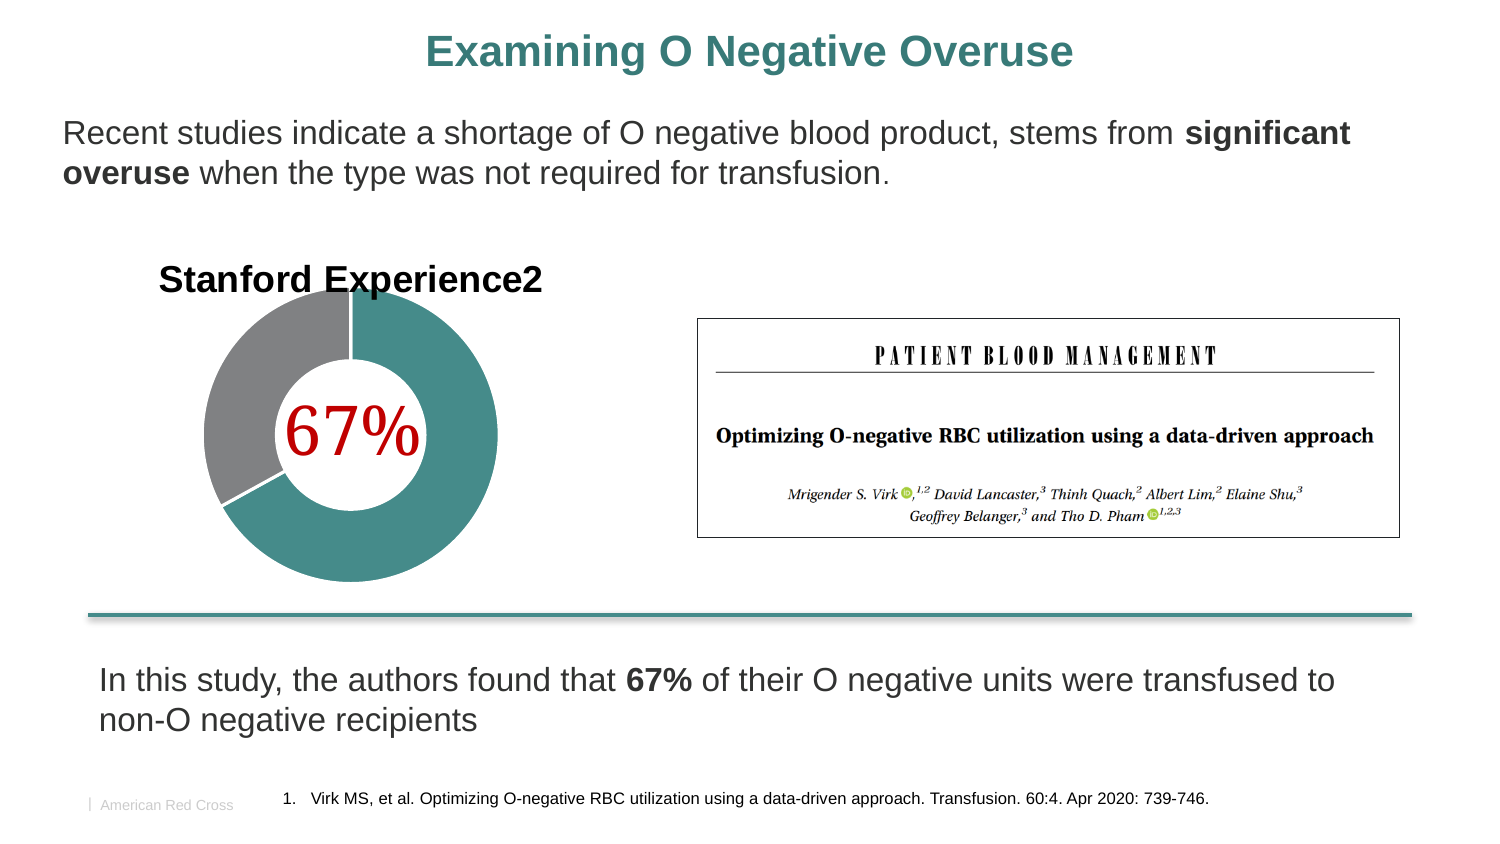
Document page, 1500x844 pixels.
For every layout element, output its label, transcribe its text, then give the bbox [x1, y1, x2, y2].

picture [696, 318, 1400, 538]
text_box Examining O Negative Overuse [74, 0, 1425, 99]
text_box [0, 231, 751, 609]
text_box Recent studies indicate a shortage of O negative blood product, stems from significant overuse when the type was not required for transfusion. [51, 105, 1449, 196]
footer Virk MS, et al. Optimizing O-negative RBC utilization using a data-driven approach. Transfusion. 60:4. Apr 2020: 739-746. [267, 781, 1473, 804]
text_box In this study, the authors found that 67% of their O negative units were transfused to non-O negative recipients [87, 652, 1413, 752]
